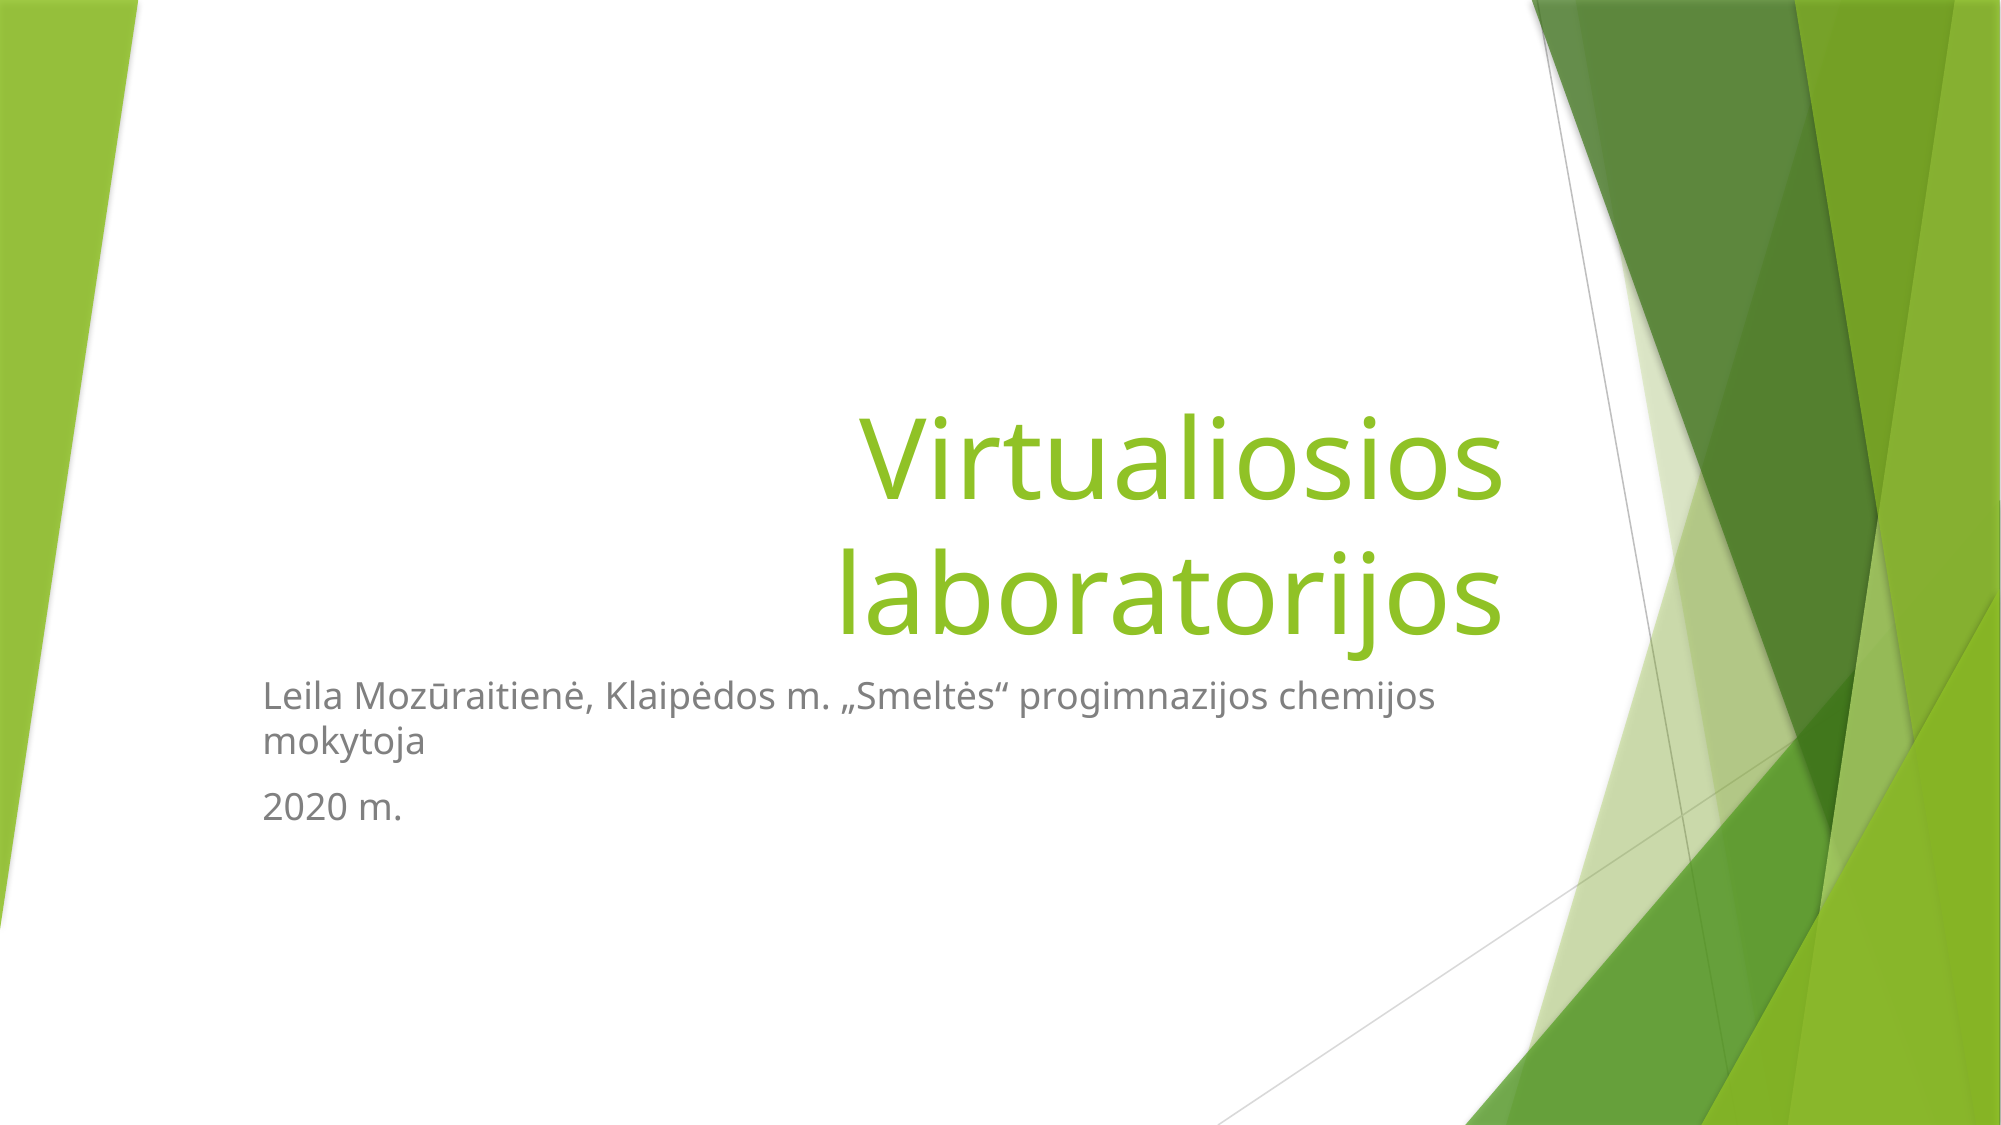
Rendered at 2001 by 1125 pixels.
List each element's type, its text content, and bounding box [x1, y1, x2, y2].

subtitle Leila Mozūraitienė, Klaipėdos m. „Smeltės“ progimnazijos chemijos mokytoja 2020 m. [247, 664, 1522, 845]
title Virtualiosios laboratorijos [247, 394, 1522, 664]
